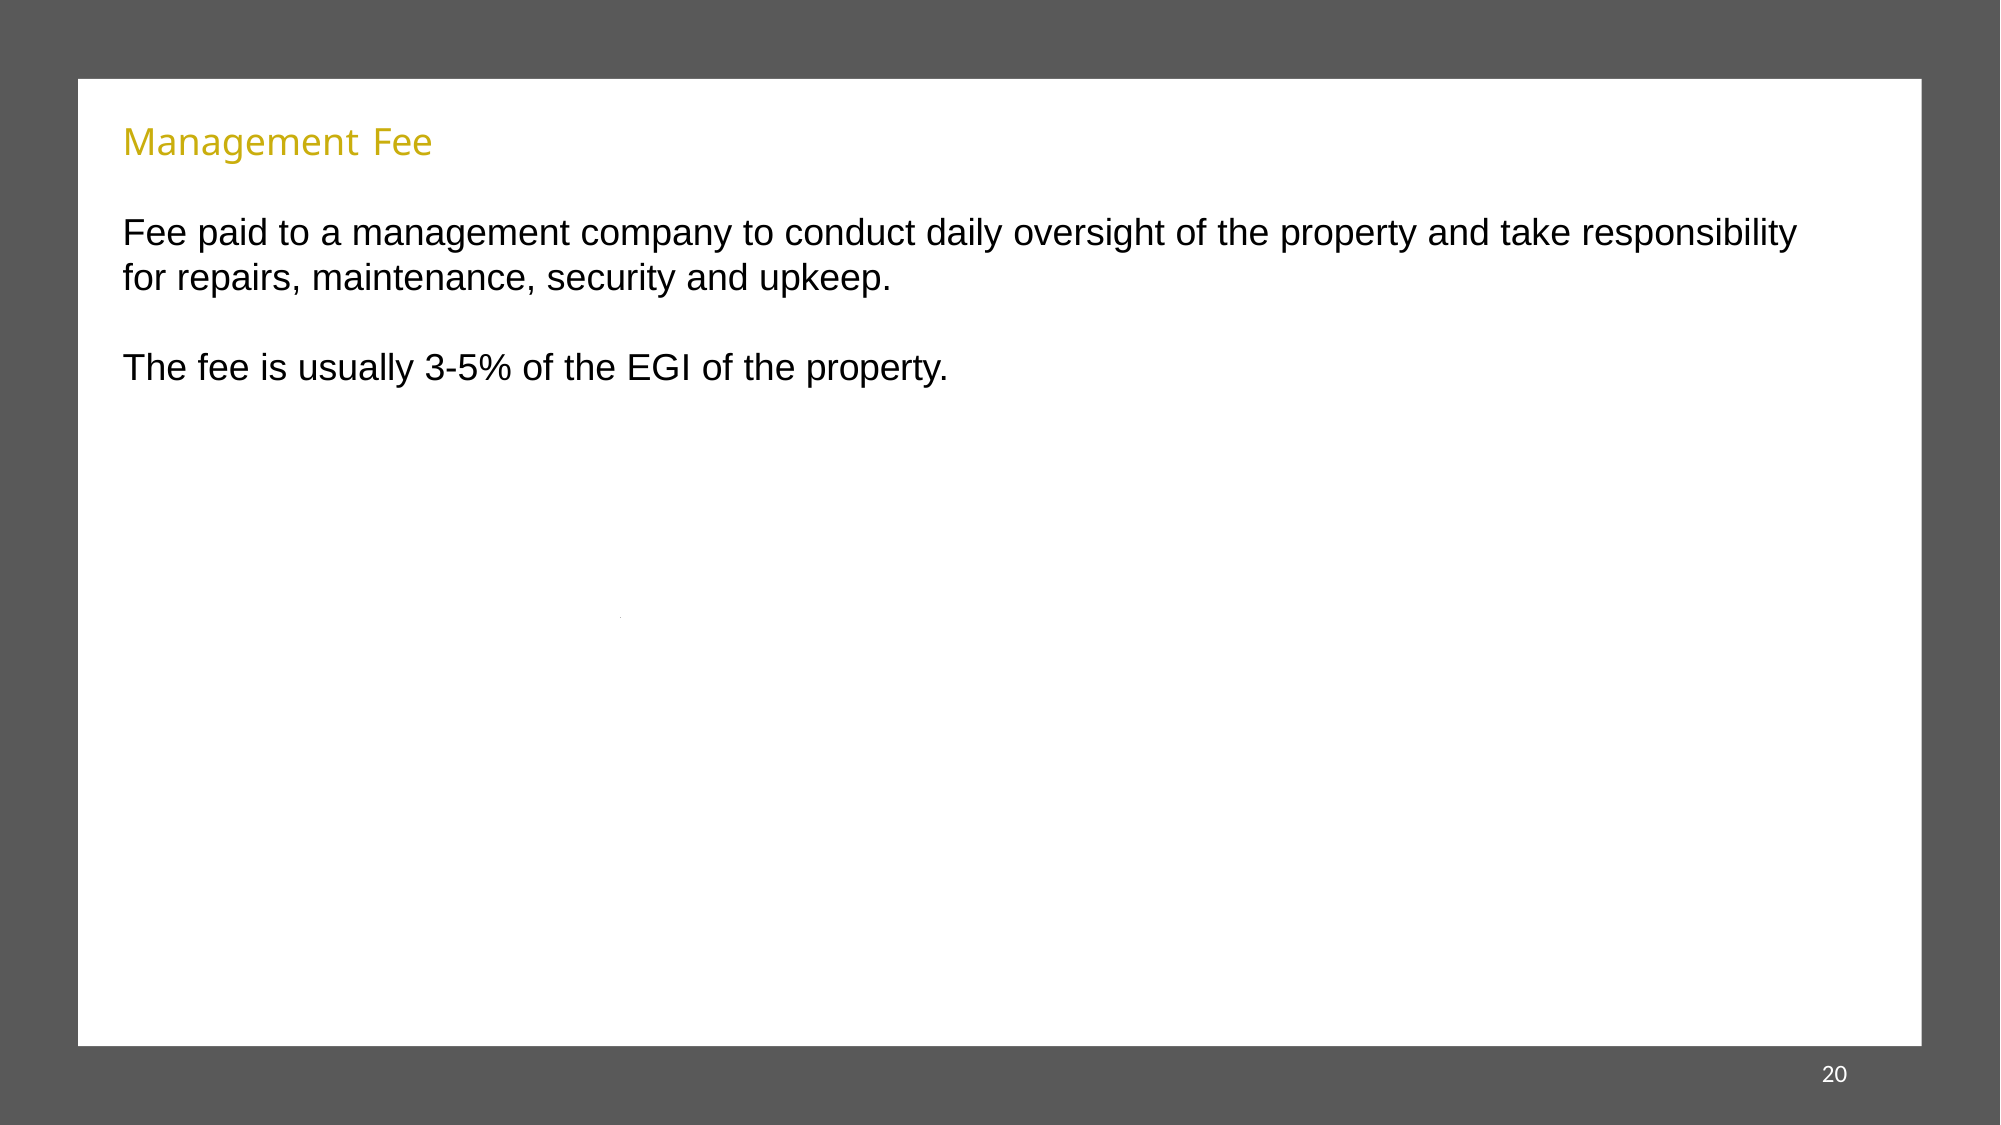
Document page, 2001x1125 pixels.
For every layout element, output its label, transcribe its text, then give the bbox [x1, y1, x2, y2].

text_box Management Fee Fee paid to a management company to conduct daily oversight of the property and take responsibility for repairs, maintenance, security and upkeep. The fee is usually 3-5% of the EGI of the property. [108, 110, 1863, 395]
text_box [0, 0, 2000, 1125]
text_box [77, 78, 1923, 1047]
slide_number 20 [1412, 1042, 1863, 1103]
